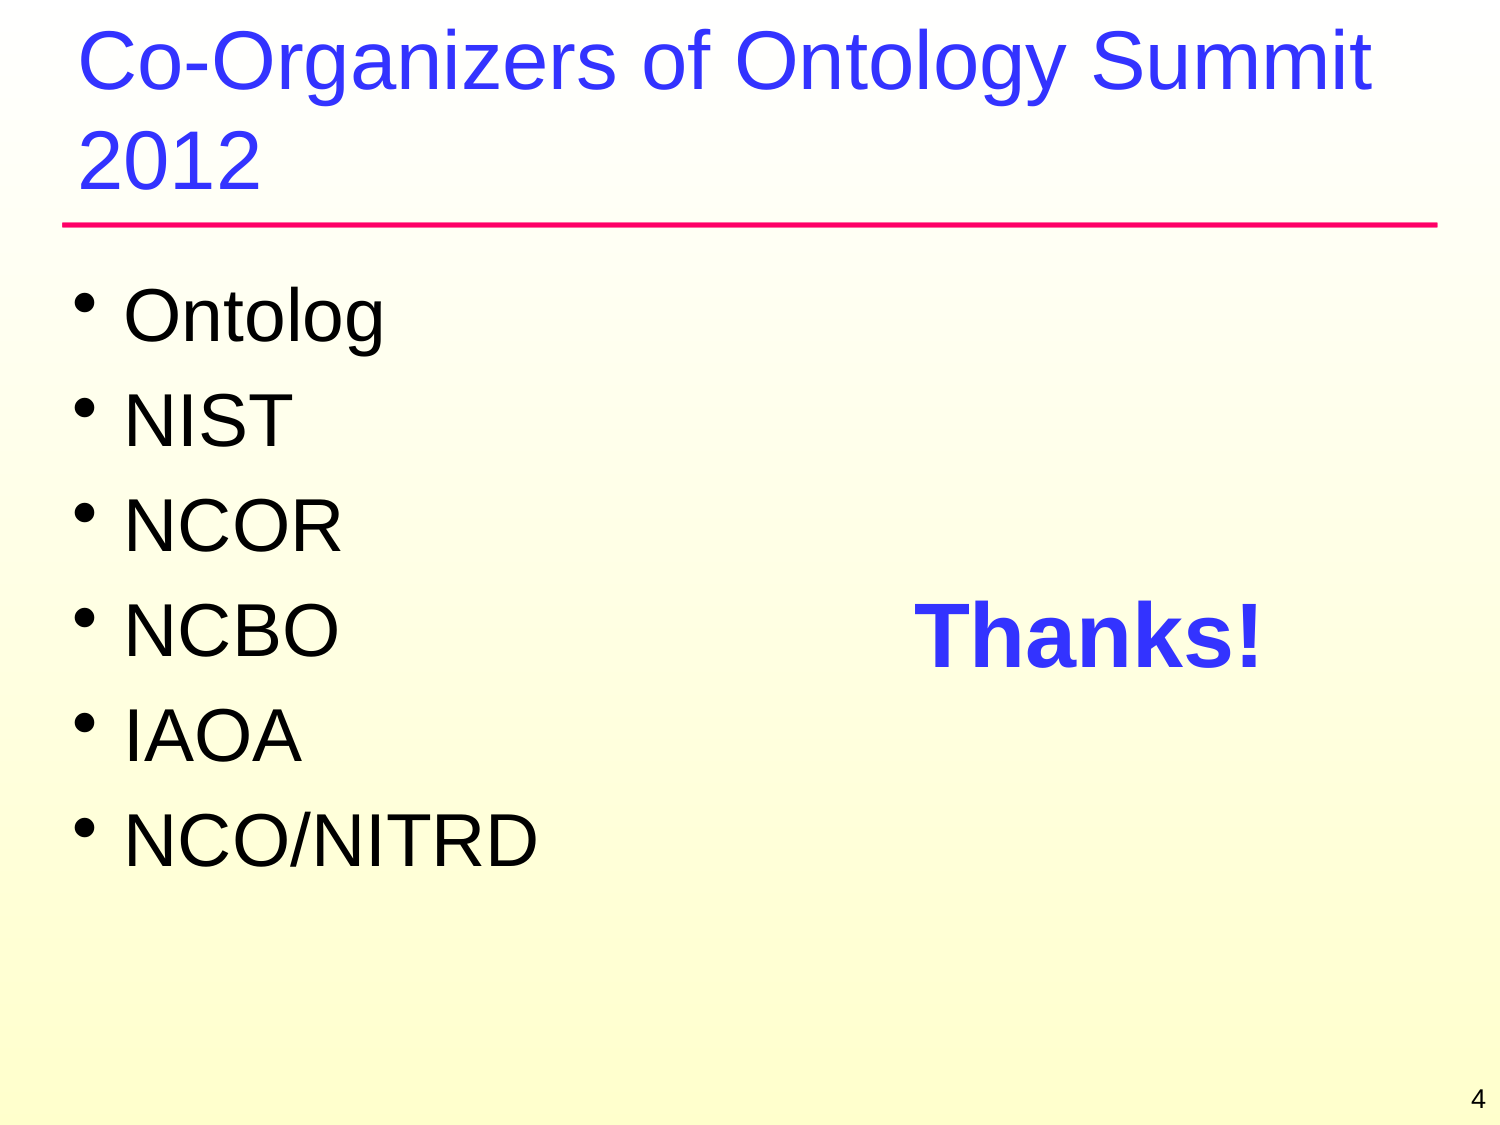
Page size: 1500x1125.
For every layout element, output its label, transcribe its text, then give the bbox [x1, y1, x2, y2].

title Co-Organizers of Ontology Summit 2012 [62, 12, 1444, 201]
text_box Thanks! [899, 567, 1281, 693]
list Ontolog NIST NCOR NCBO IAOA NCO/NITRD [58, 259, 1436, 972]
slide_number 4 [1212, 1069, 1500, 1125]
